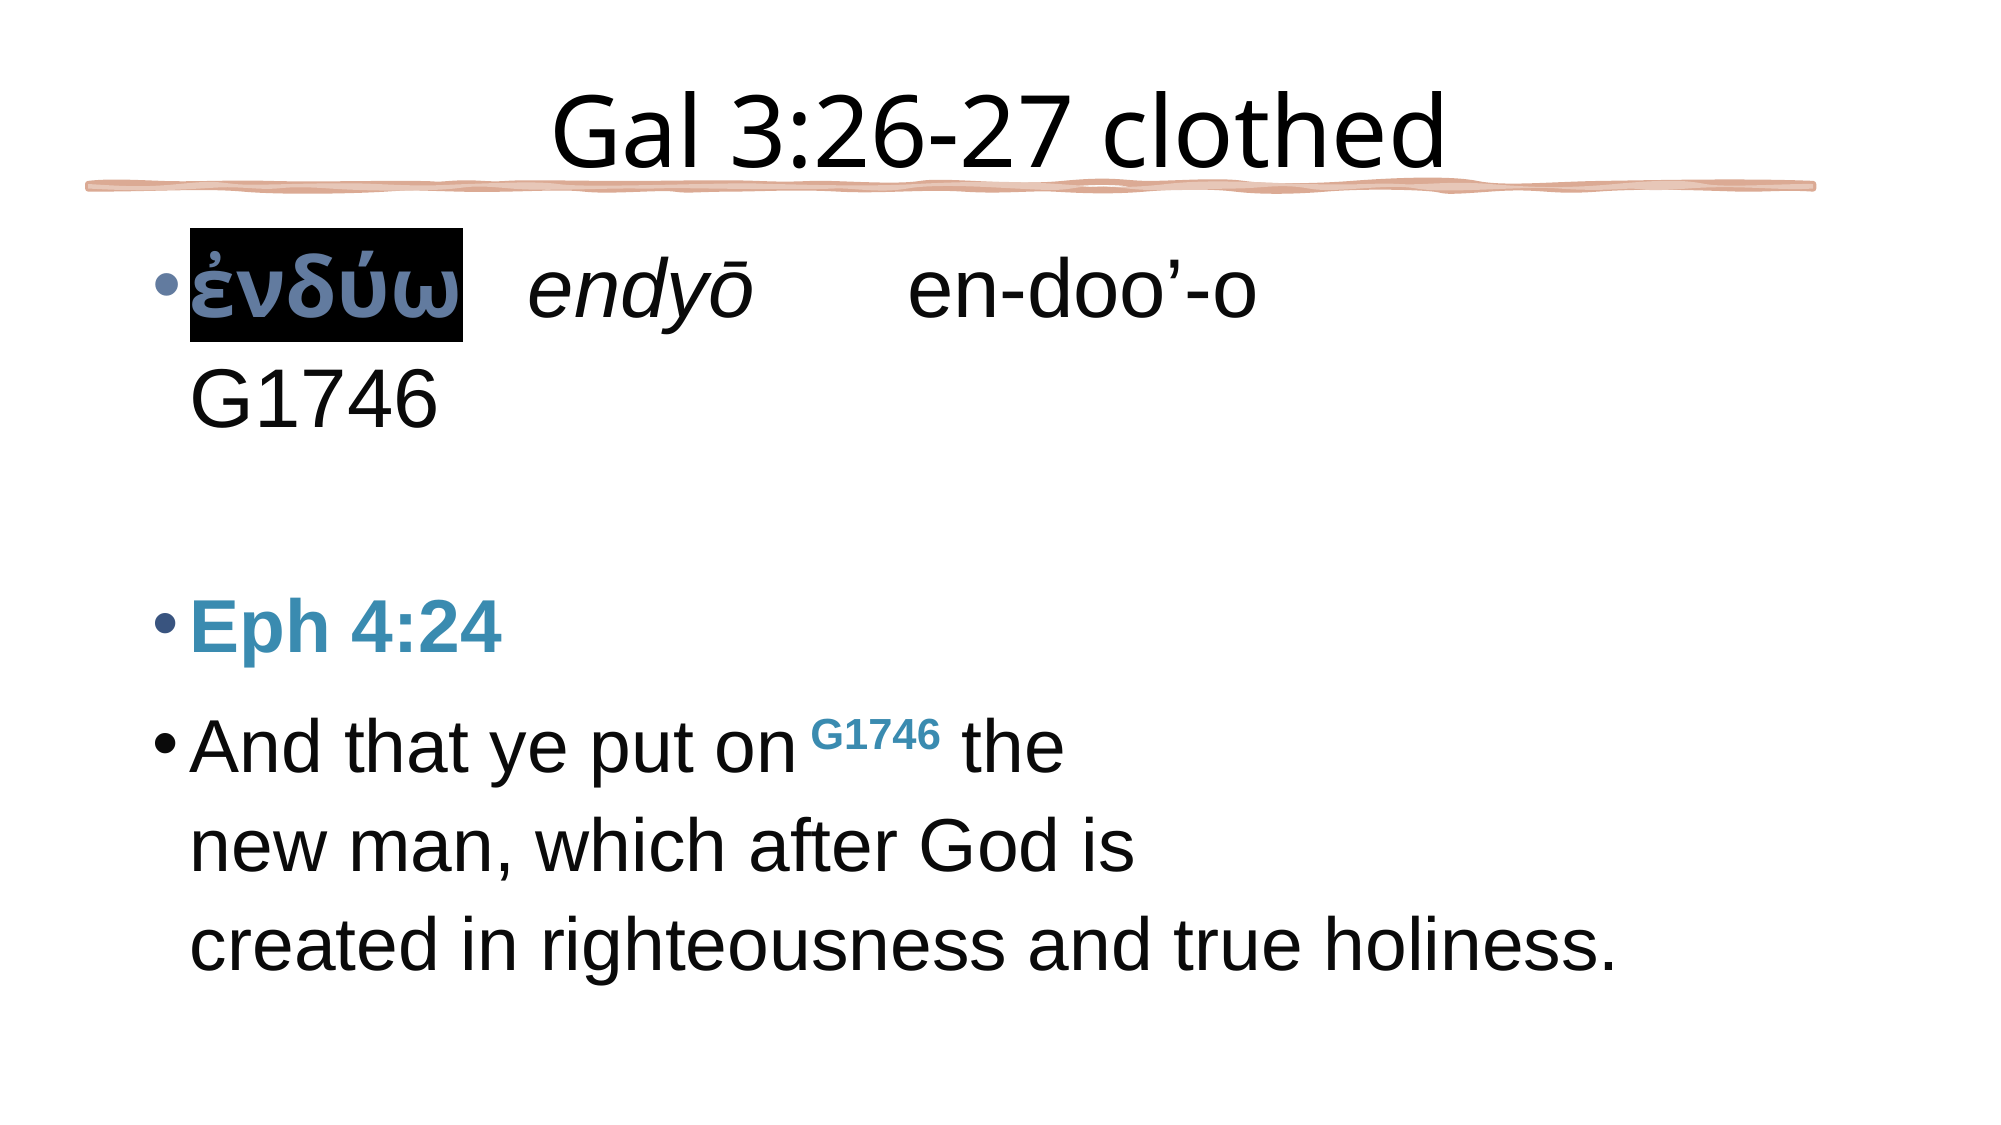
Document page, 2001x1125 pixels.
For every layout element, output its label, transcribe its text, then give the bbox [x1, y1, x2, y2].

list ἐνδύω endyō en-doo’-o G1746G1746 1746 Eph 4:24 And that ye put on G1746 the new man, which after God is created in righteousness and true holiness. [137, 216, 1863, 1014]
title Gal 3:26-27 clothed [137, 59, 1863, 196]
